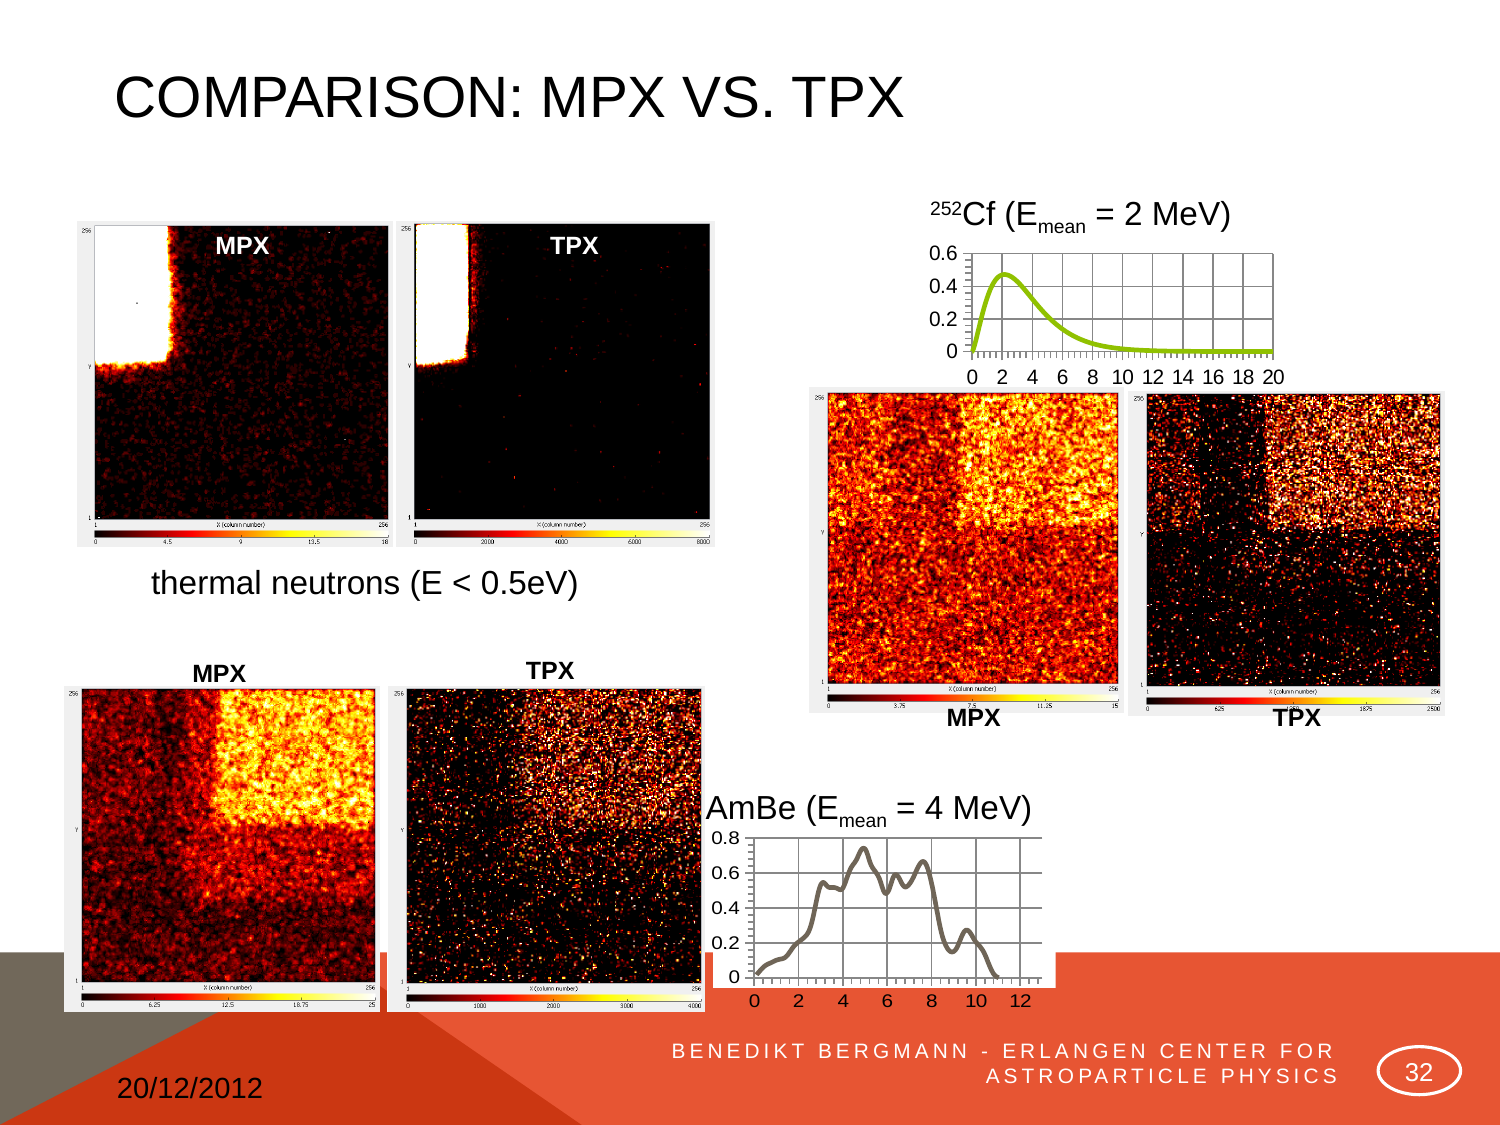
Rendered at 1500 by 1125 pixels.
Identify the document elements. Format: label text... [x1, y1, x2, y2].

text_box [77, 221, 715, 610]
footer Benedikt Bergmann - Erlangen Center for Astroparticle Physics [577, 1049, 1352, 1076]
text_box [64, 646, 705, 1012]
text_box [690, 778, 1111, 1012]
slide_number 32 [1376, 1045, 1463, 1097]
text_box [808, 184, 1445, 740]
title comparison: MPX vs. TPX [99, 35, 1173, 153]
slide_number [102, 1062, 302, 1101]
